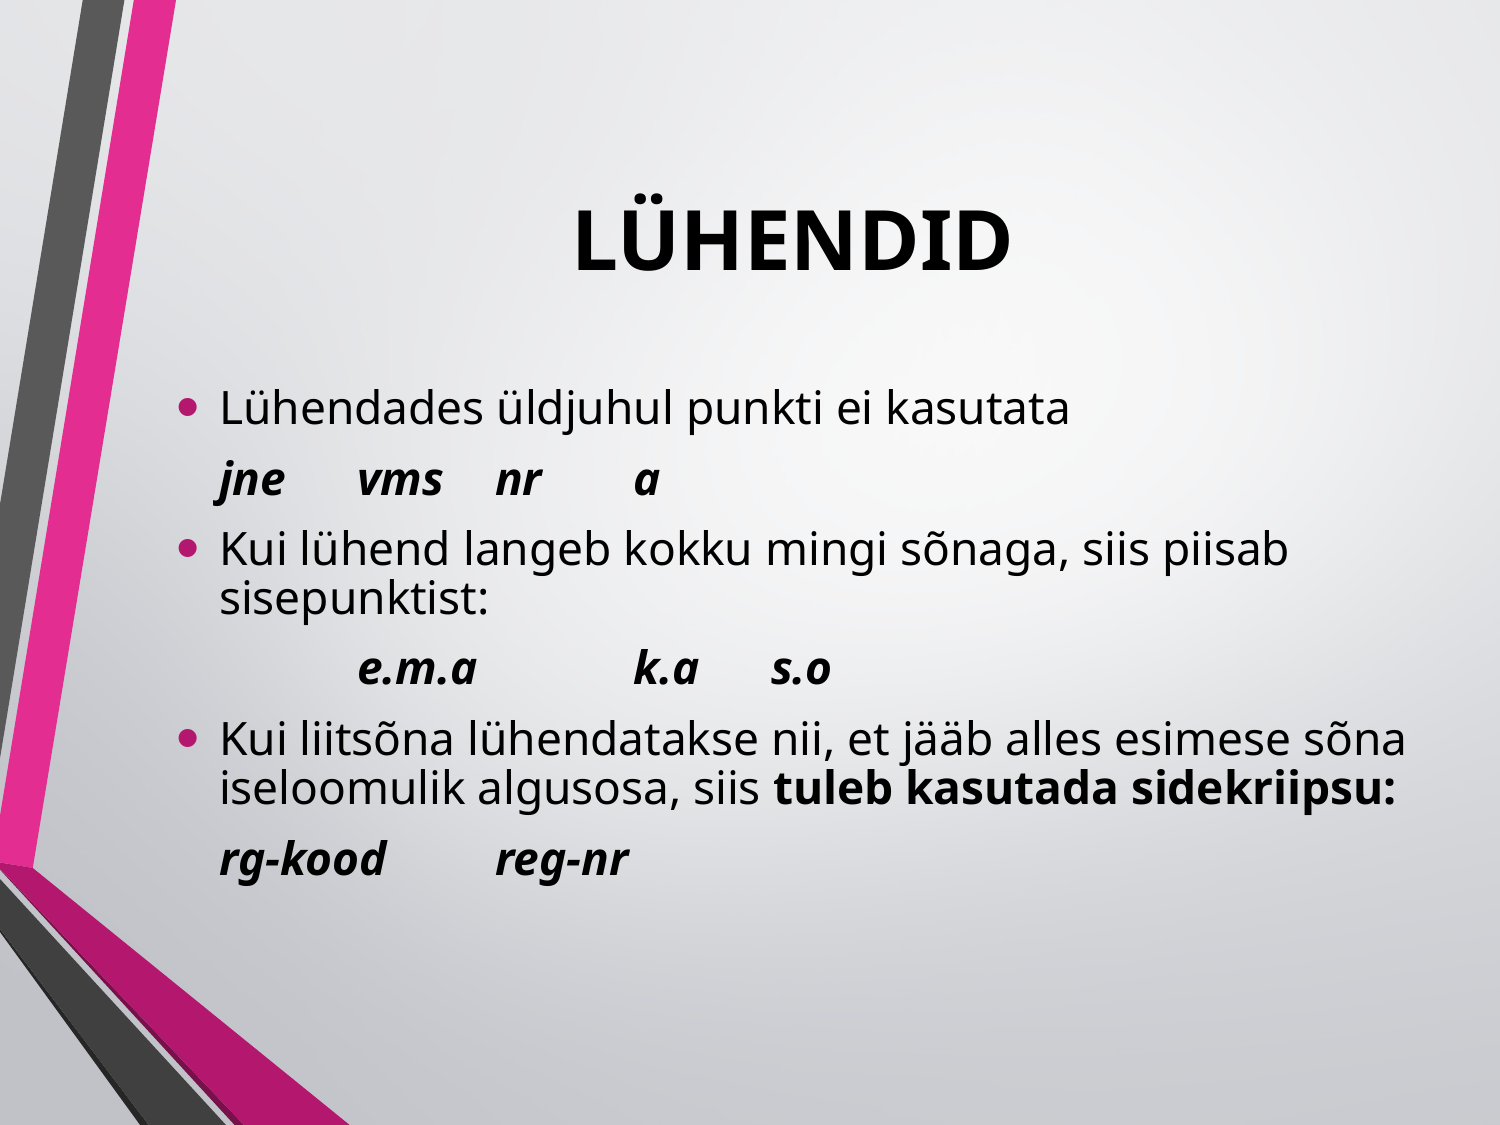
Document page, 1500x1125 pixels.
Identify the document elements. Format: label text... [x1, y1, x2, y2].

title LÜHENDID [161, 75, 1425, 361]
list Lühendades üldjuhul punkti ei kasutata jne vms nr a Kui lühend langeb kokku mingi sõnaga, siis piisab sisepunktist: e.m.a k.a s.o Kui liitsõna lühendatakse nii, et jääb alles esimese sõna iseloomulik algusosa, siis tuleb kasutada sidekriipsu: rg-kood reg-nr [161, 361, 1425, 985]
